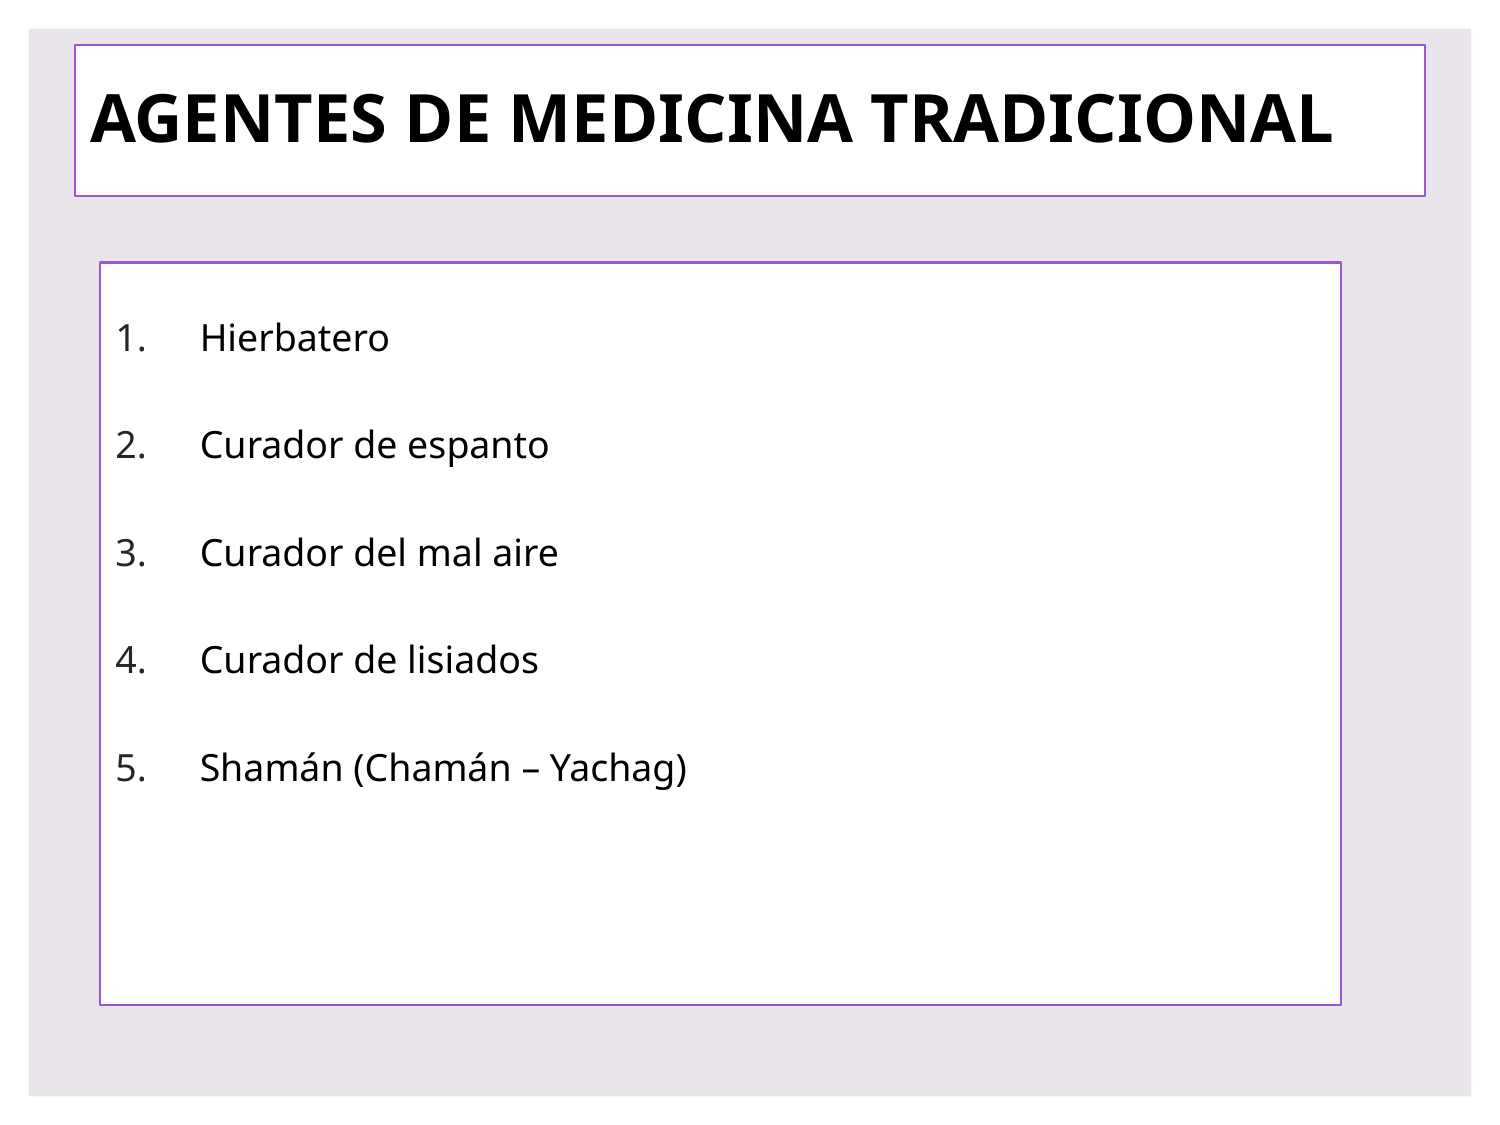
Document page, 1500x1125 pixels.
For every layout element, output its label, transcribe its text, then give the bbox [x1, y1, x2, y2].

title AGENTES DE MEDICINA TRADICIONAL [74, 44, 1426, 197]
list Hierbatero Curador de espanto Curador del mal aire Curador de lisiados Shamán (Chamán – Yachag) [99, 261, 1342, 1006]
